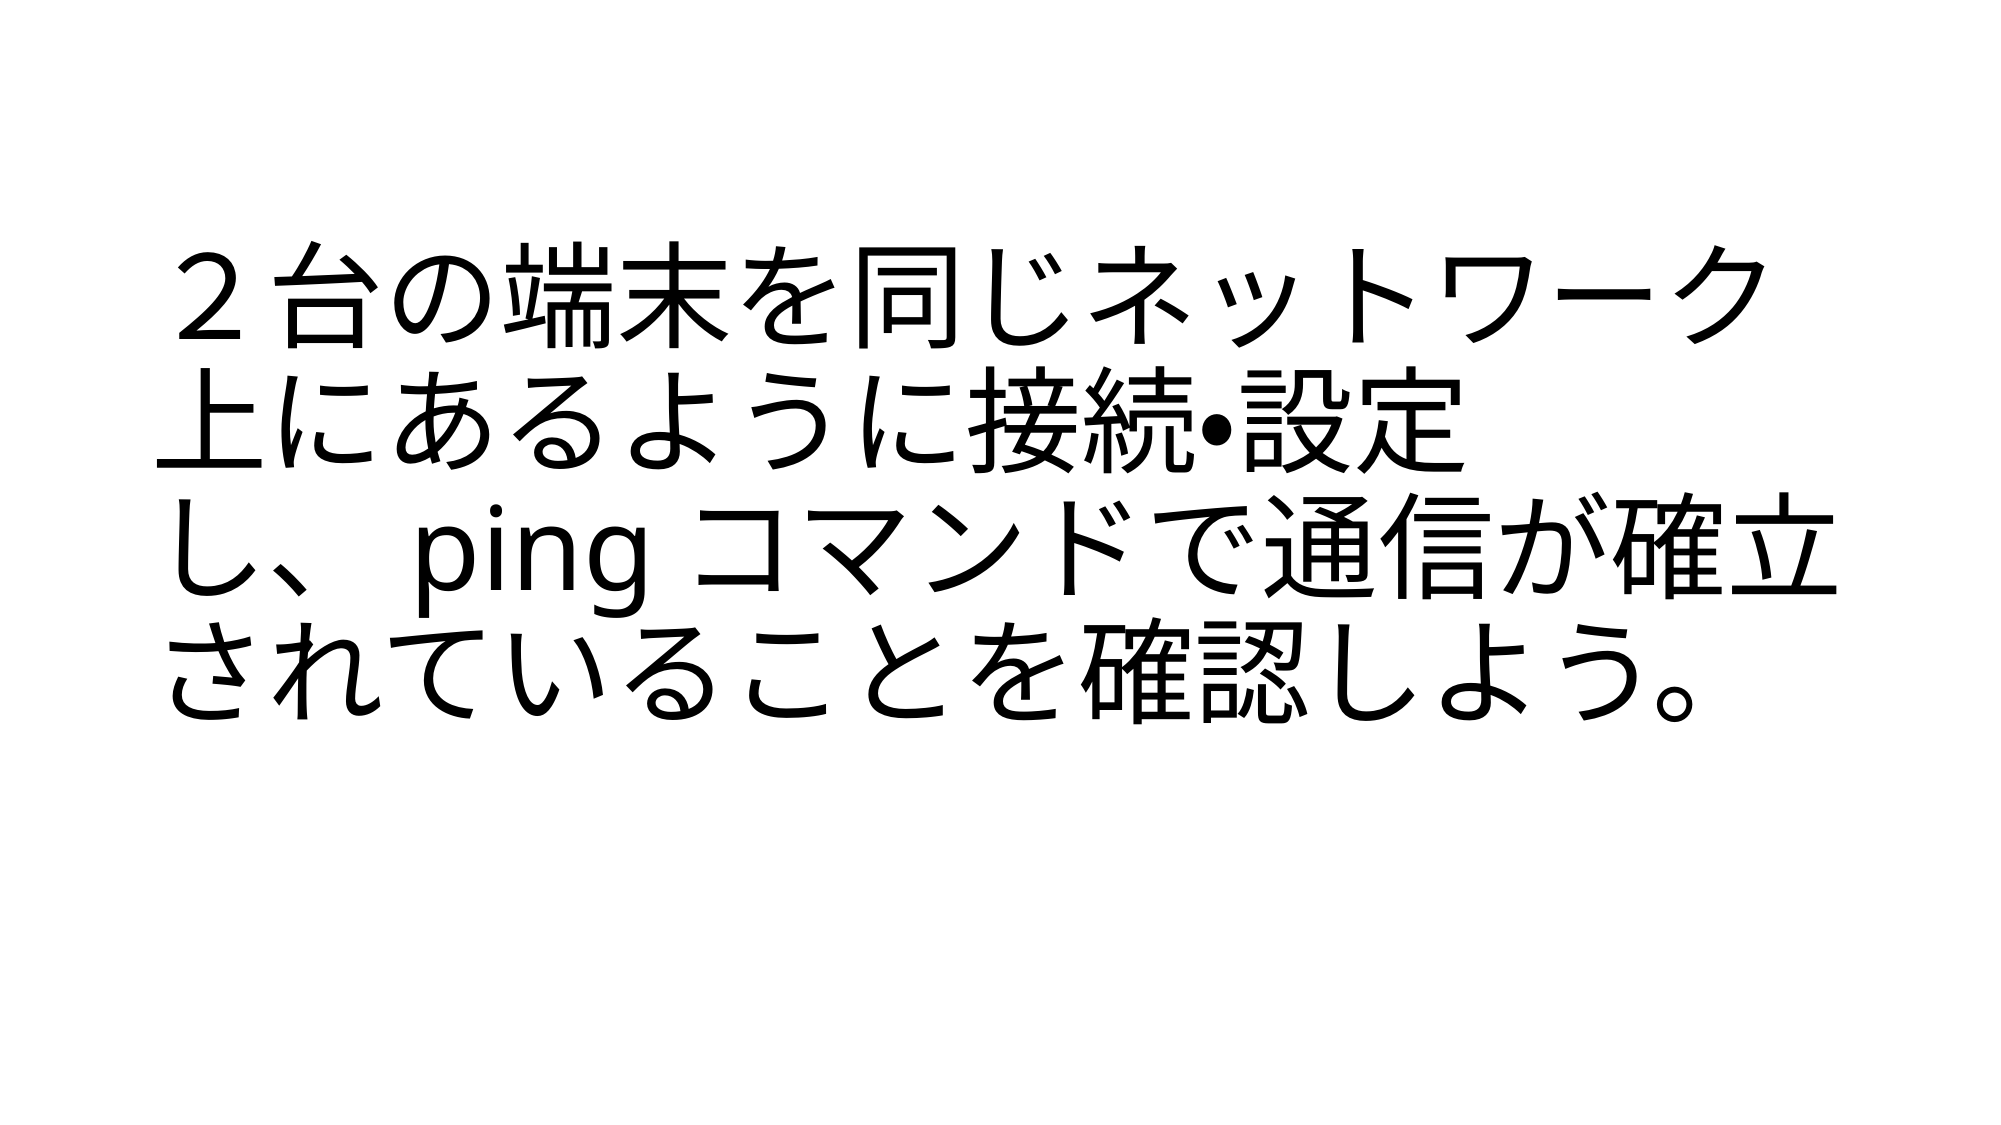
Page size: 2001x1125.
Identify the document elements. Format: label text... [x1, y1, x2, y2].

title ２台の端末を同じネットワーク上にあるように接続・設定し、pingコマンドで通信が確立されていることを確認しよう。 [136, 227, 1862, 749]
